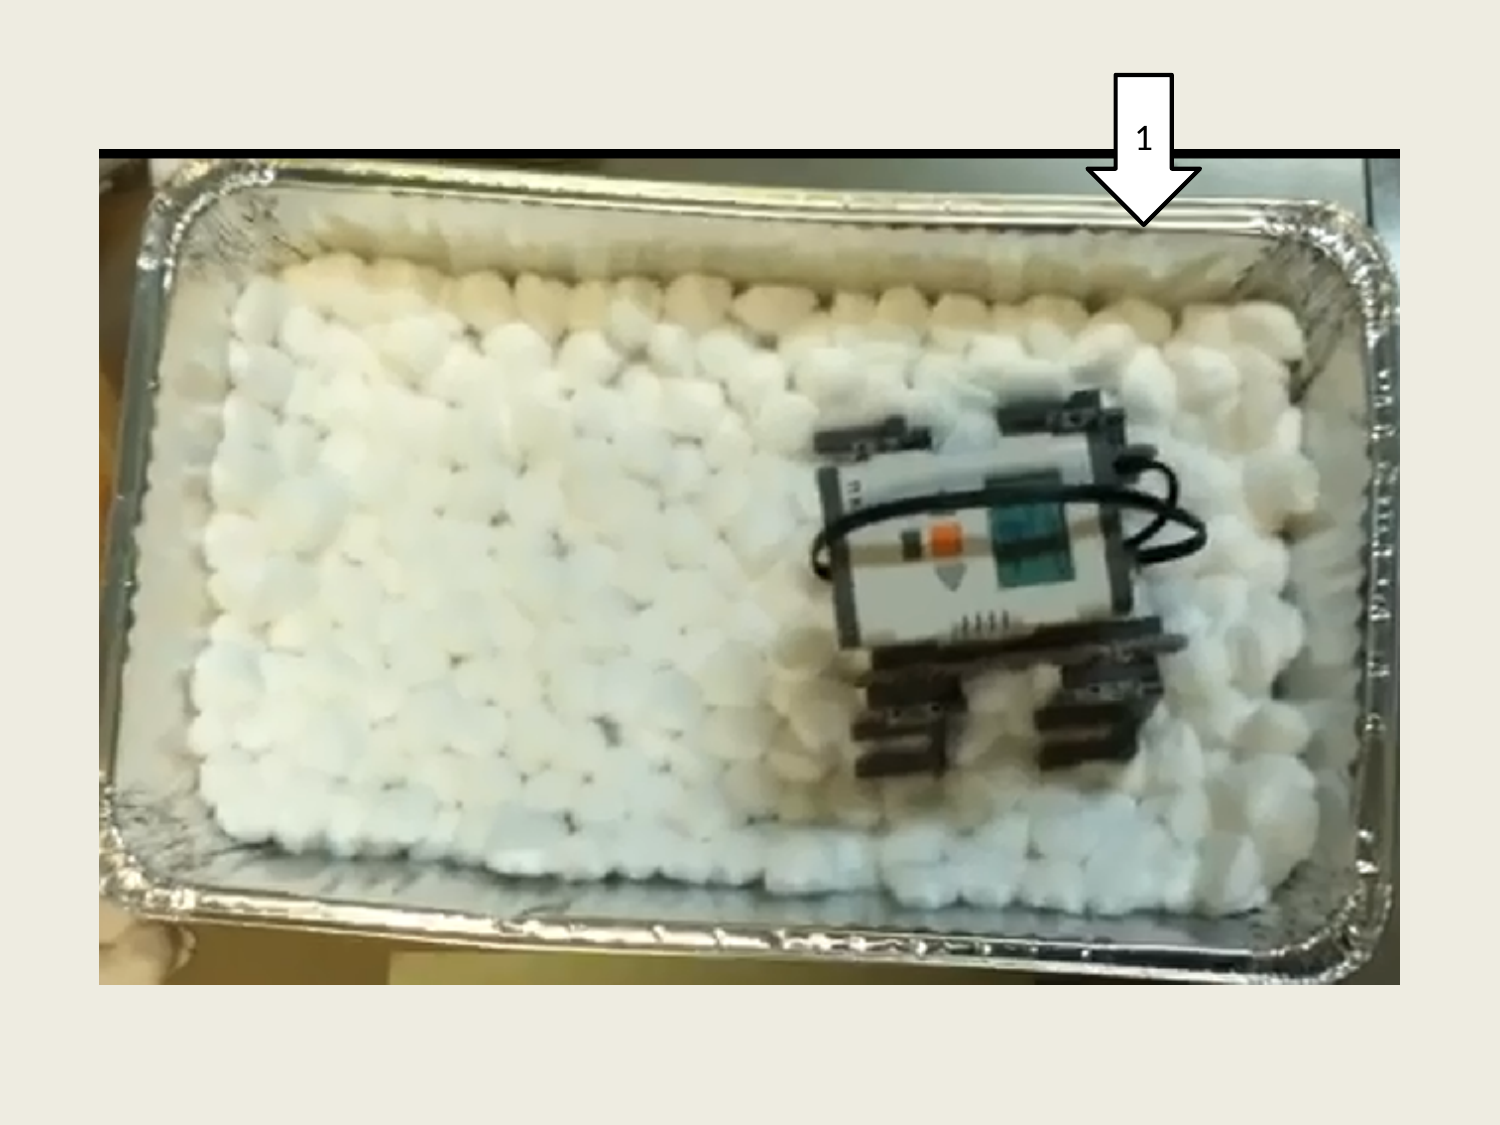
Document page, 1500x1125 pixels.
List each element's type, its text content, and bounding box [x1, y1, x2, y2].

picture [99, 149, 1401, 985]
text_box 1 [1113, 72, 1174, 148]
